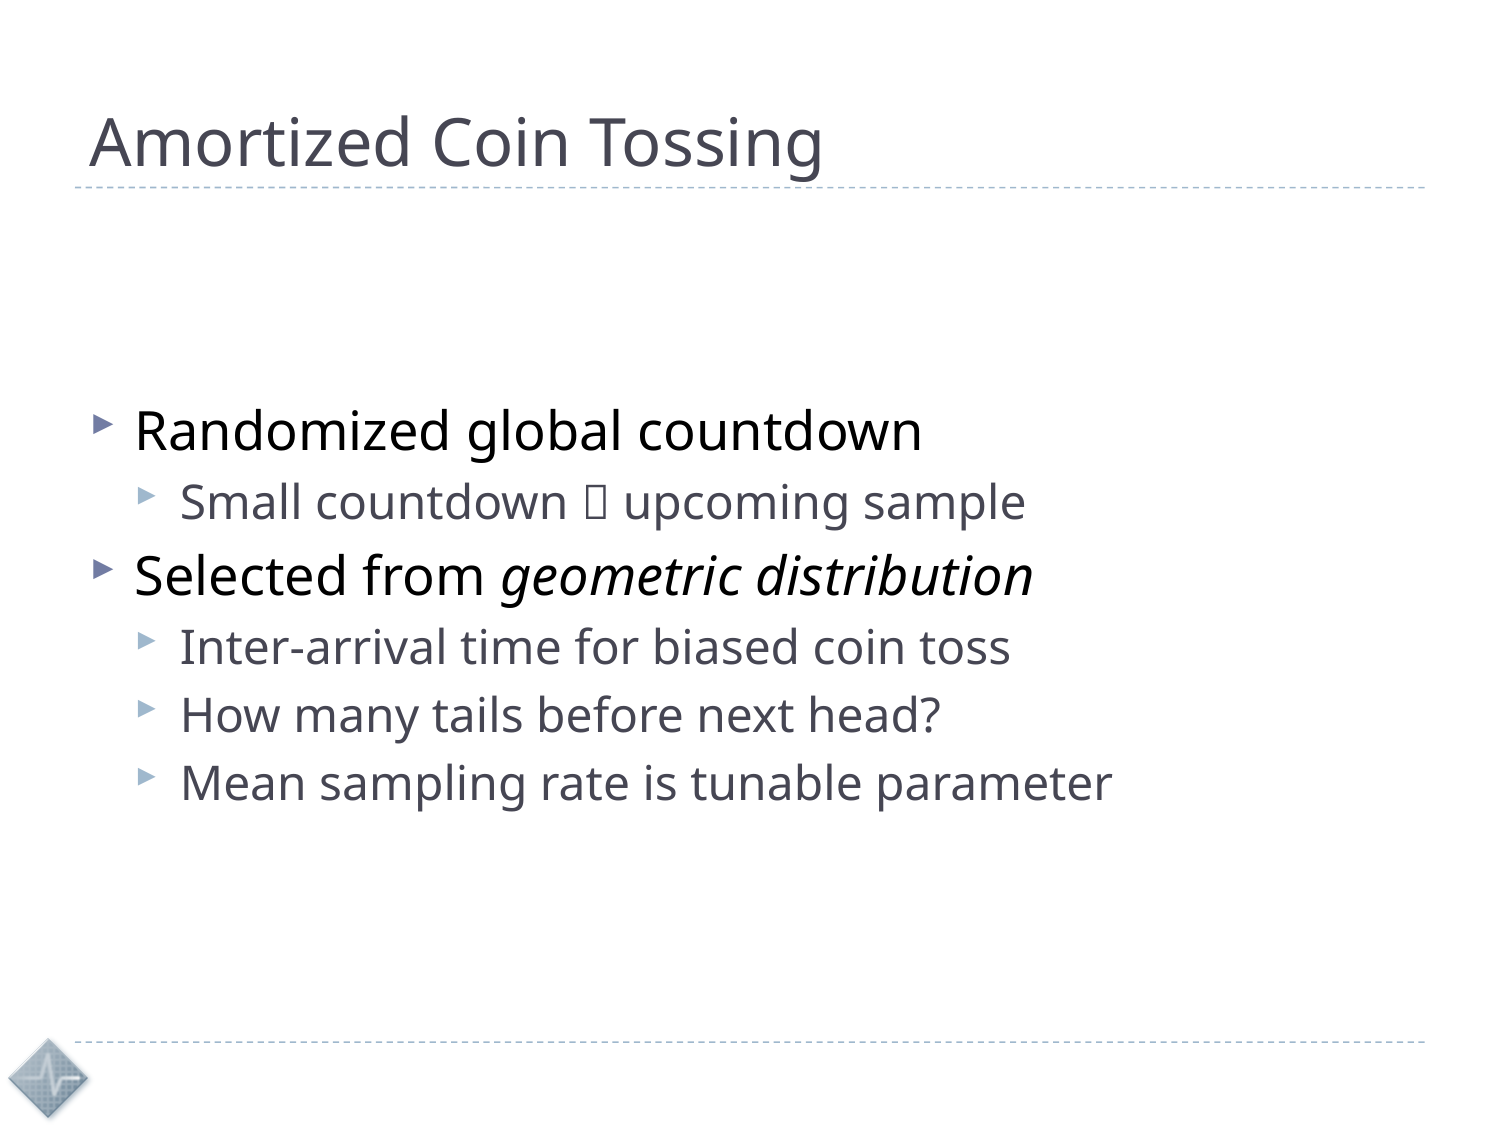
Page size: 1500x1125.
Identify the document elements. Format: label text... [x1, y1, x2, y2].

title Amortized Coin Tossing [75, 24, 1425, 188]
list Randomized global countdown Small countdown  upcoming sample Selected from geometric distribution Inter-arrival time for biased coin toss How many tails before next head? Mean sampling rate is tunable parameter [75, 200, 1425, 1006]
